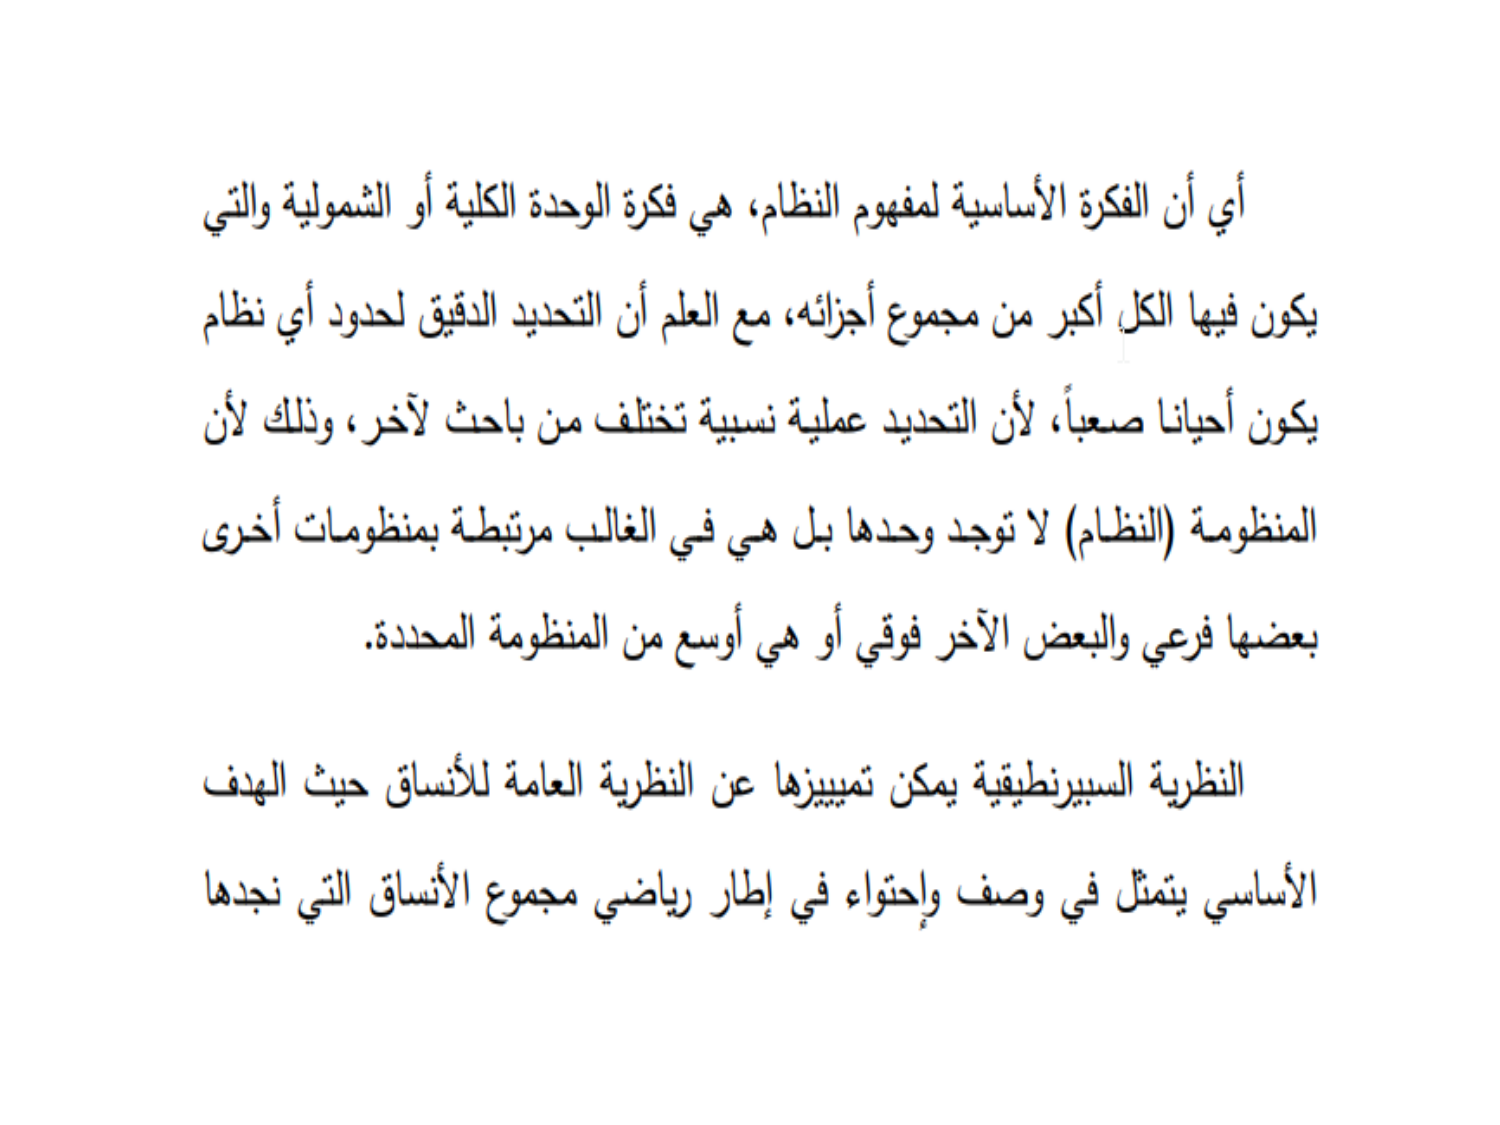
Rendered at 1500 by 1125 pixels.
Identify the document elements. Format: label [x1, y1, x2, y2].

picture [76, 148, 1400, 988]
